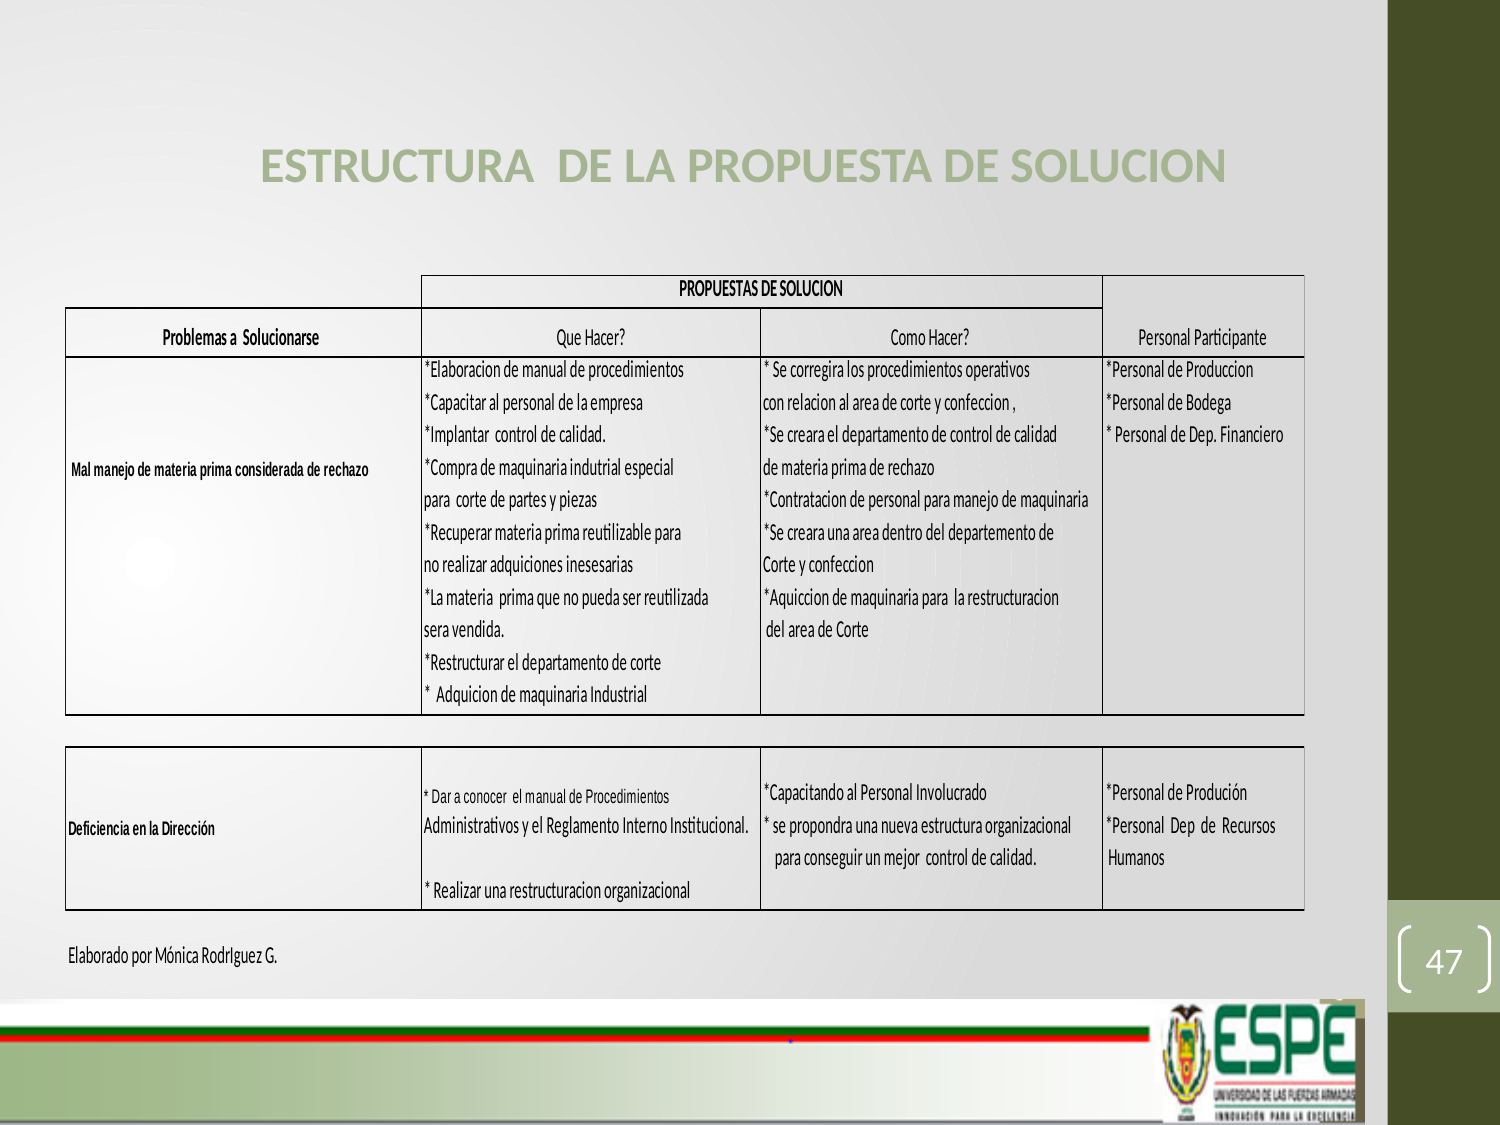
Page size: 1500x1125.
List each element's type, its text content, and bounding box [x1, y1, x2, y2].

slide_number 47 [1397, 925, 1492, 994]
text_box ESTRUCTURA DE LA PROPUESTA DE SOLUCION [245, 125, 1255, 201]
picture [64, 266, 1306, 977]
picture [0, 998, 1365, 1125]
